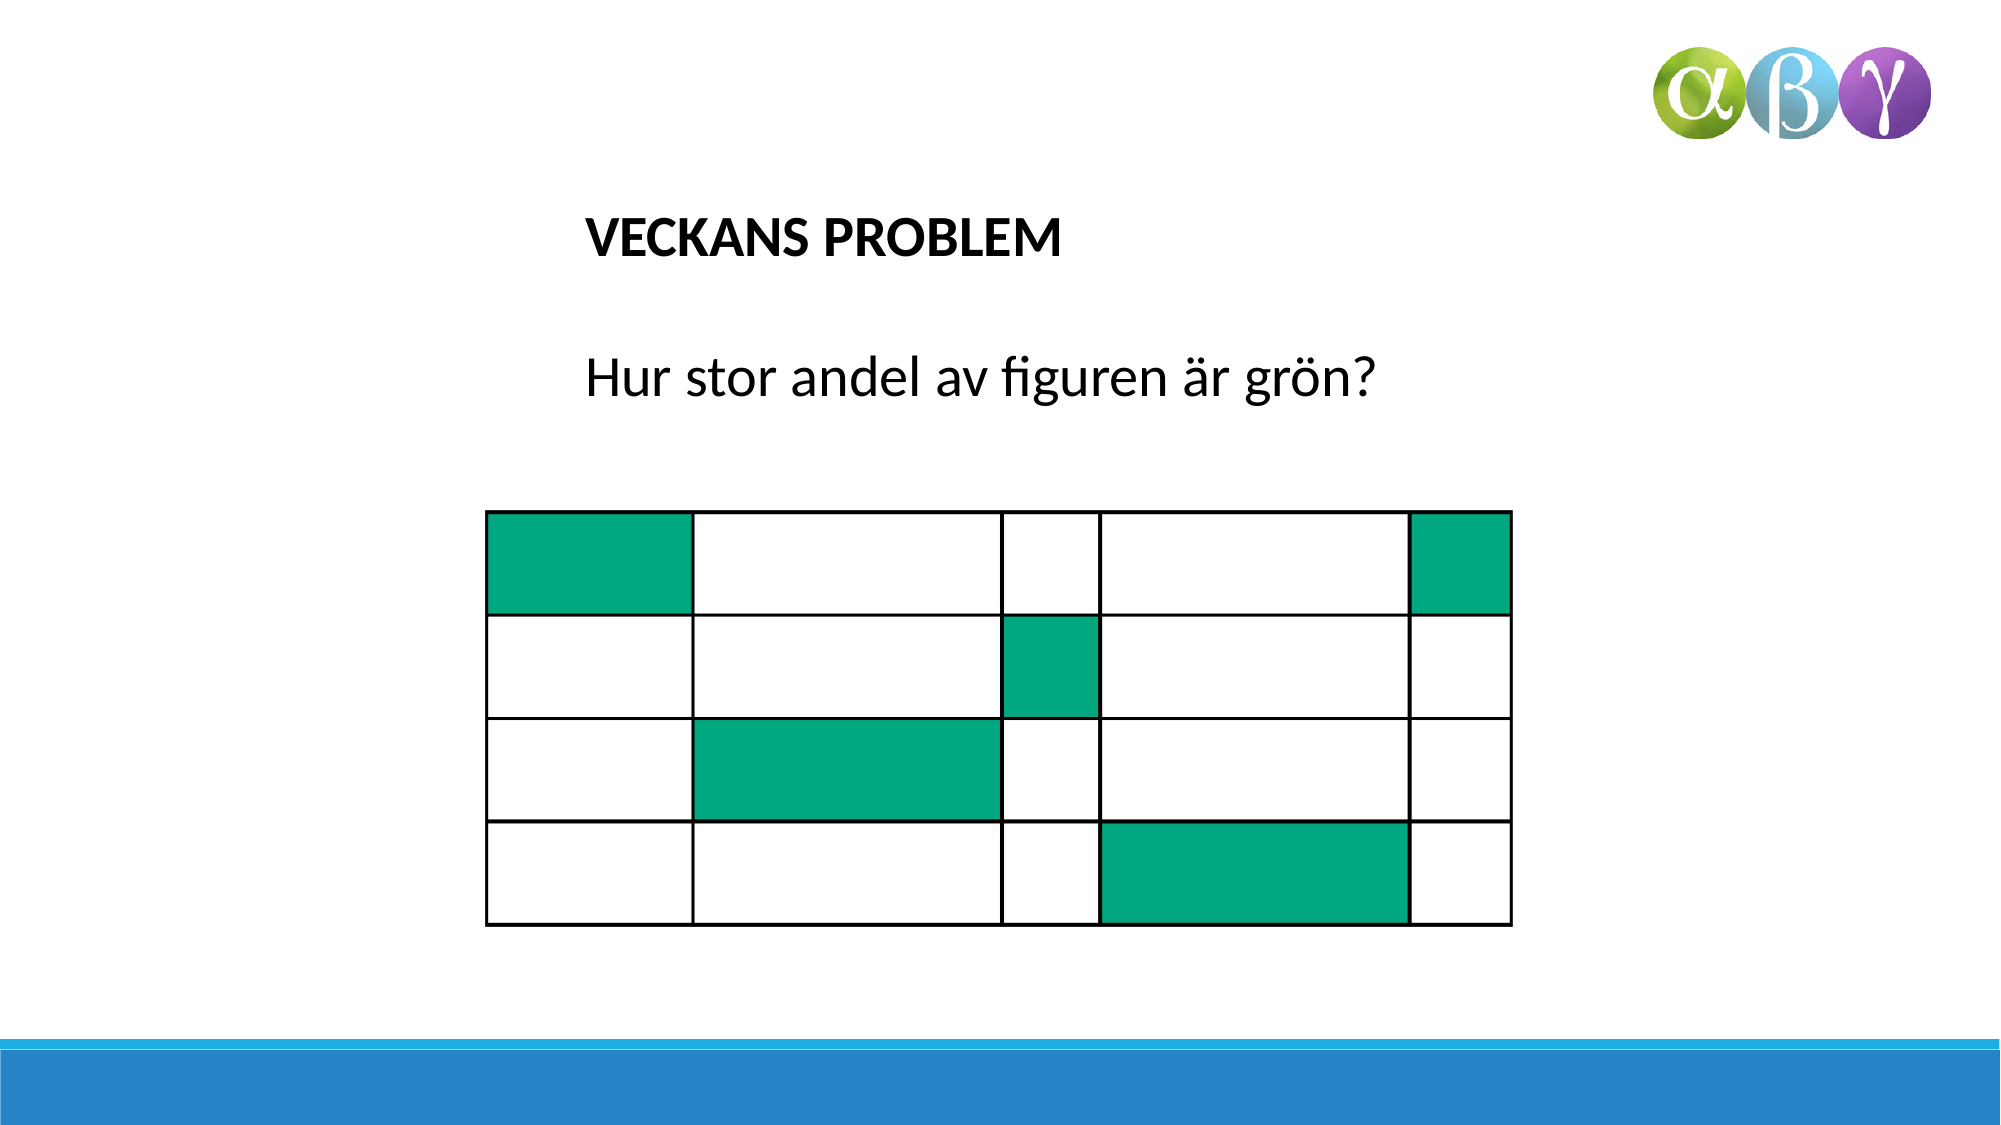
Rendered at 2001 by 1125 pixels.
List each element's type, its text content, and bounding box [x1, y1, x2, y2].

picture [1652, 46, 1932, 140]
picture [473, 498, 1527, 935]
text_box VECKANS PROBLEM Hur stor andel av figuren är grön? [570, 190, 1430, 416]
